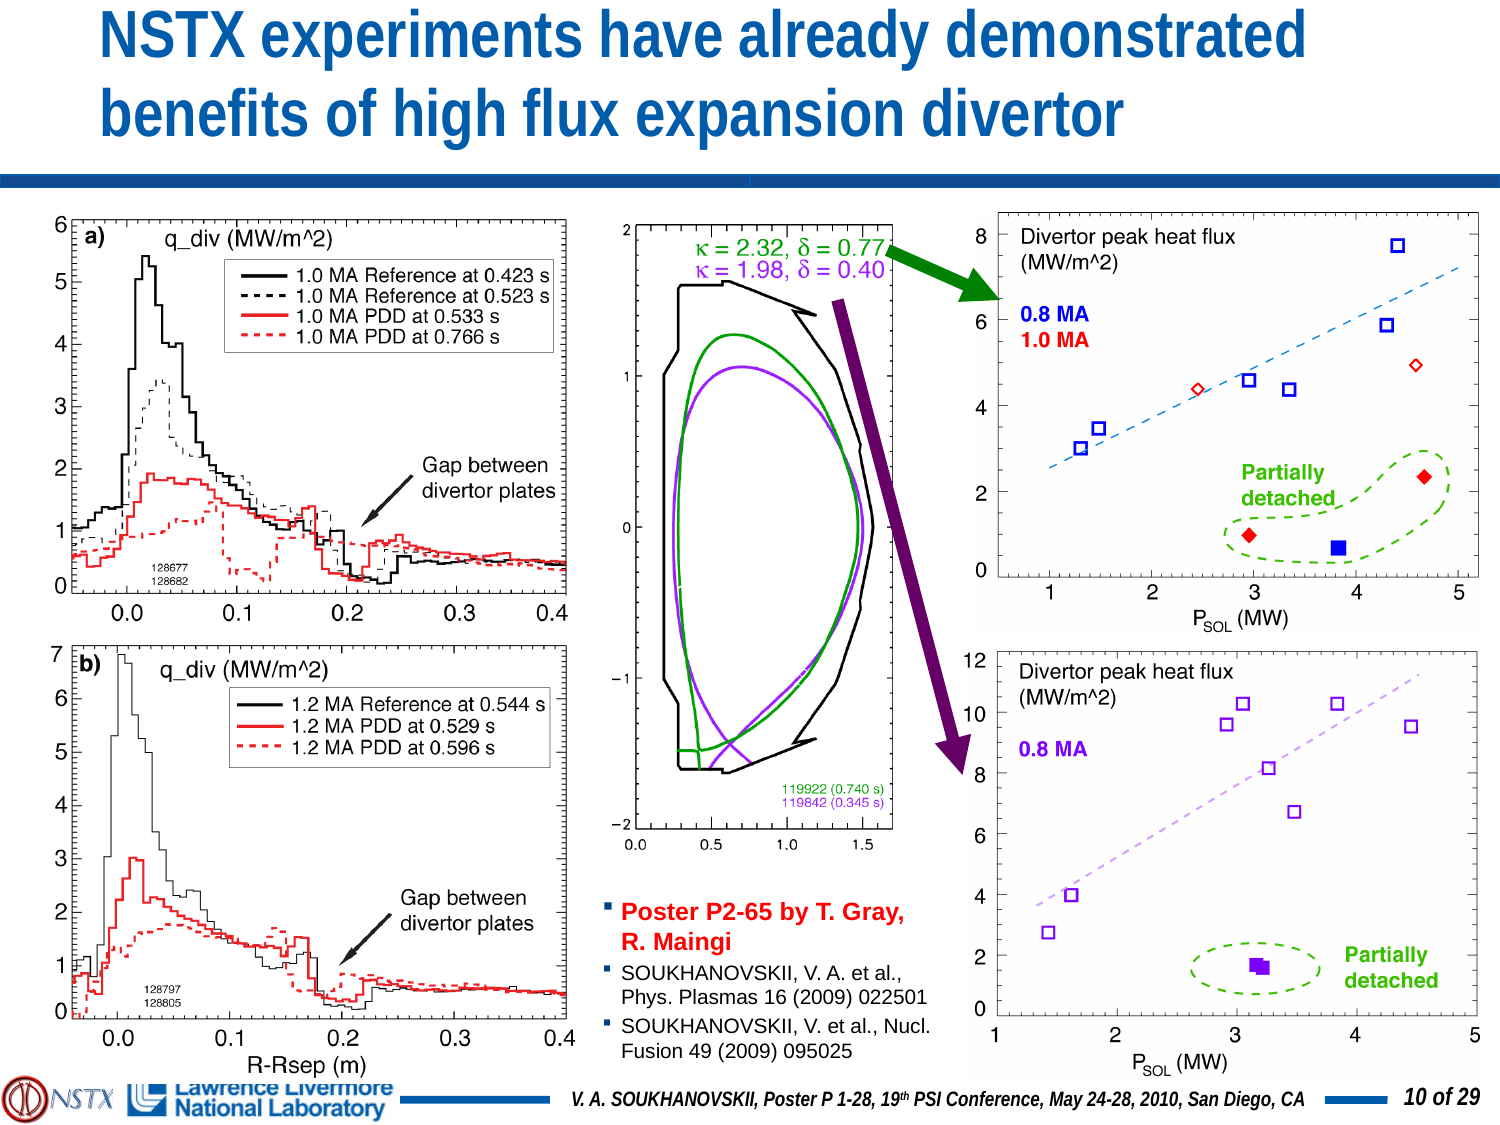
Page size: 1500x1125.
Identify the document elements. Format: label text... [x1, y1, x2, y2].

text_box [887, 249, 1001, 301]
picture [612, 224, 893, 851]
title NSTX experiments have already demonstrated benefits of high flux expansion divertor [99, 24, 1405, 159]
list Poster P2-65 by T. Gray, R. Maingi SOUKHANOVSKII, V. A. et al., Phys. Plasmas 16 (2009) 022501 SOUKHANOVSKII, V. et al., Nucl. Fusion 49 (2009) 095025 [587, 887, 951, 1076]
picture [974, 212, 1480, 638]
picture [962, 649, 1482, 1082]
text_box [662, 474, 1138, 601]
picture [0, 212, 576, 1125]
